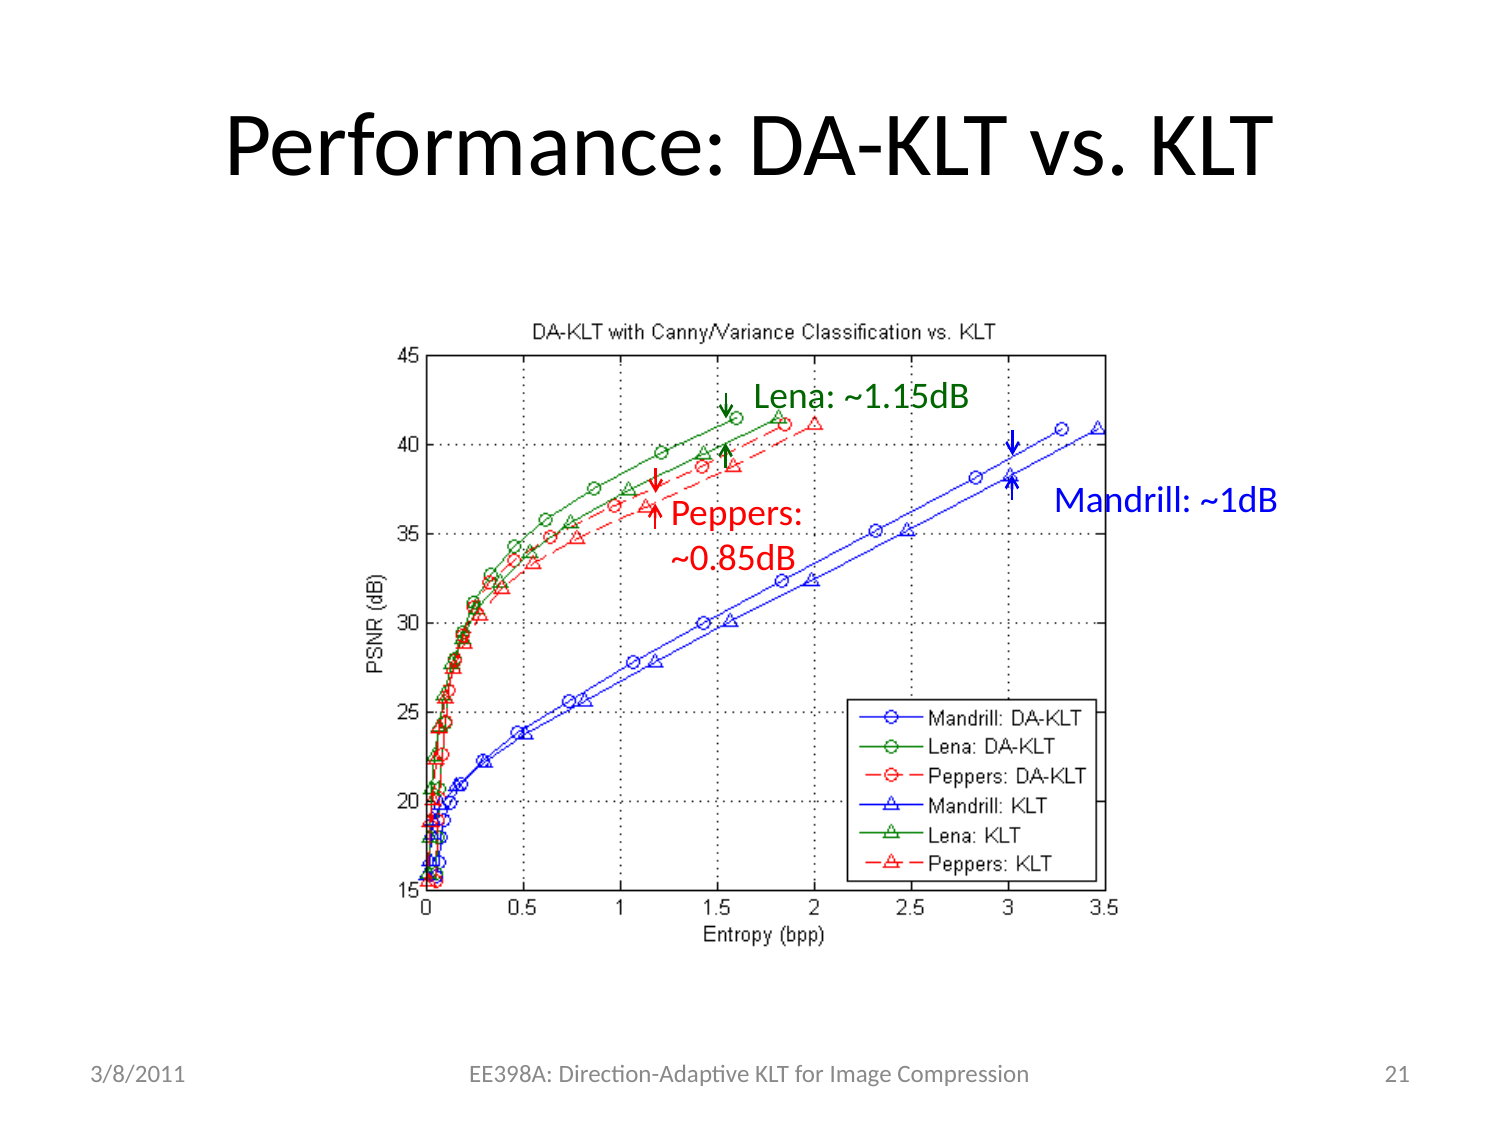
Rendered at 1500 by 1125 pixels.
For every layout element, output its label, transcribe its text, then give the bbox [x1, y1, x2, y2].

footer EE398A: Direction-Adaptive KLT for Image Compression [425, 1042, 1075, 1103]
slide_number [75, 1042, 425, 1103]
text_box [725, 363, 987, 469]
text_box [1011, 430, 1296, 529]
title Performance: DA-KLT vs. KLT [74, 44, 1426, 233]
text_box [654, 467, 820, 587]
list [312, 305, 1188, 962]
slide_number 21 [1075, 1042, 1425, 1103]
